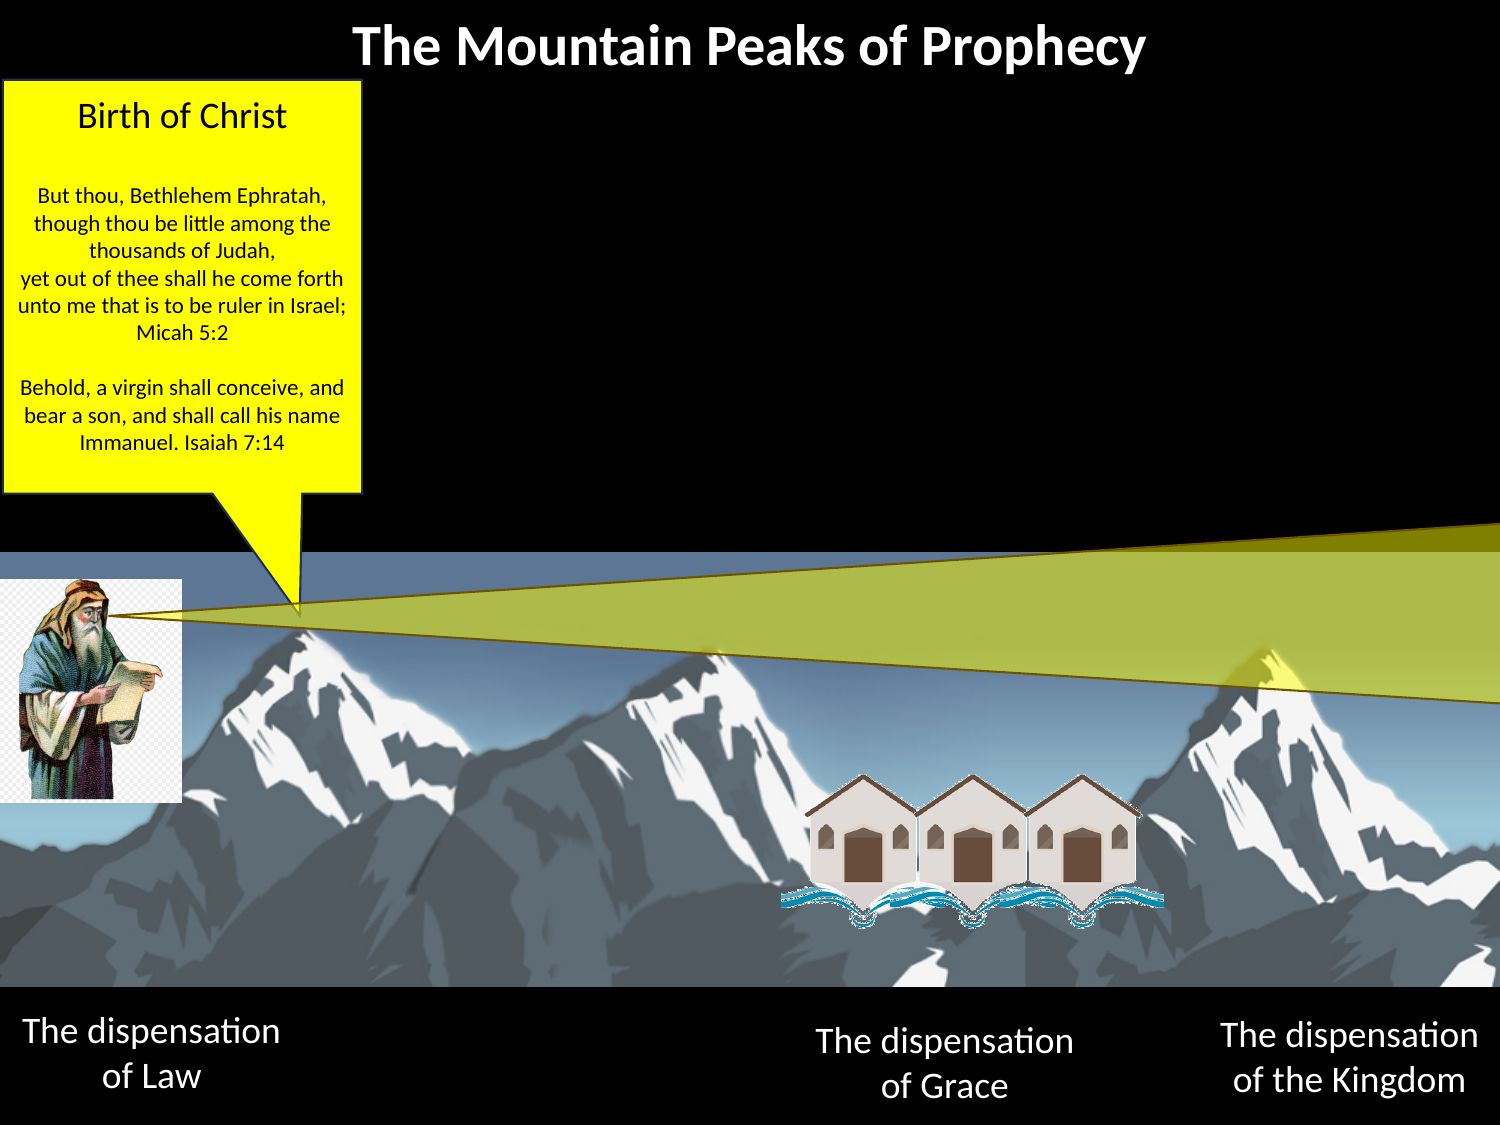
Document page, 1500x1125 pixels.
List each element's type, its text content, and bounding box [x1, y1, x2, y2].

text_box [1059, 522, 1500, 552]
text_box The dispensation of Grace [631, 1009, 1259, 1114]
text_box The Mountain Peaks of Prophecy [0, 0, 1500, 85]
picture [0, 552, 1500, 987]
text_box The dispensation of the Kingdom [1201, 1002, 1498, 1108]
text_box Birth of Christ But thou, Bethlehem Ephratah, though thou be little among the thousands of Judah, yet out of thee shall he come forth unto me that is to be ruler in Israel; Micah 5:2 Behold, a virgin shall conceive, and bear a son, and shall call his name Immanuel. Isaiah 7:14 [1, 85, 364, 552]
text_box The dispensation of Law [7, 998, 297, 1104]
